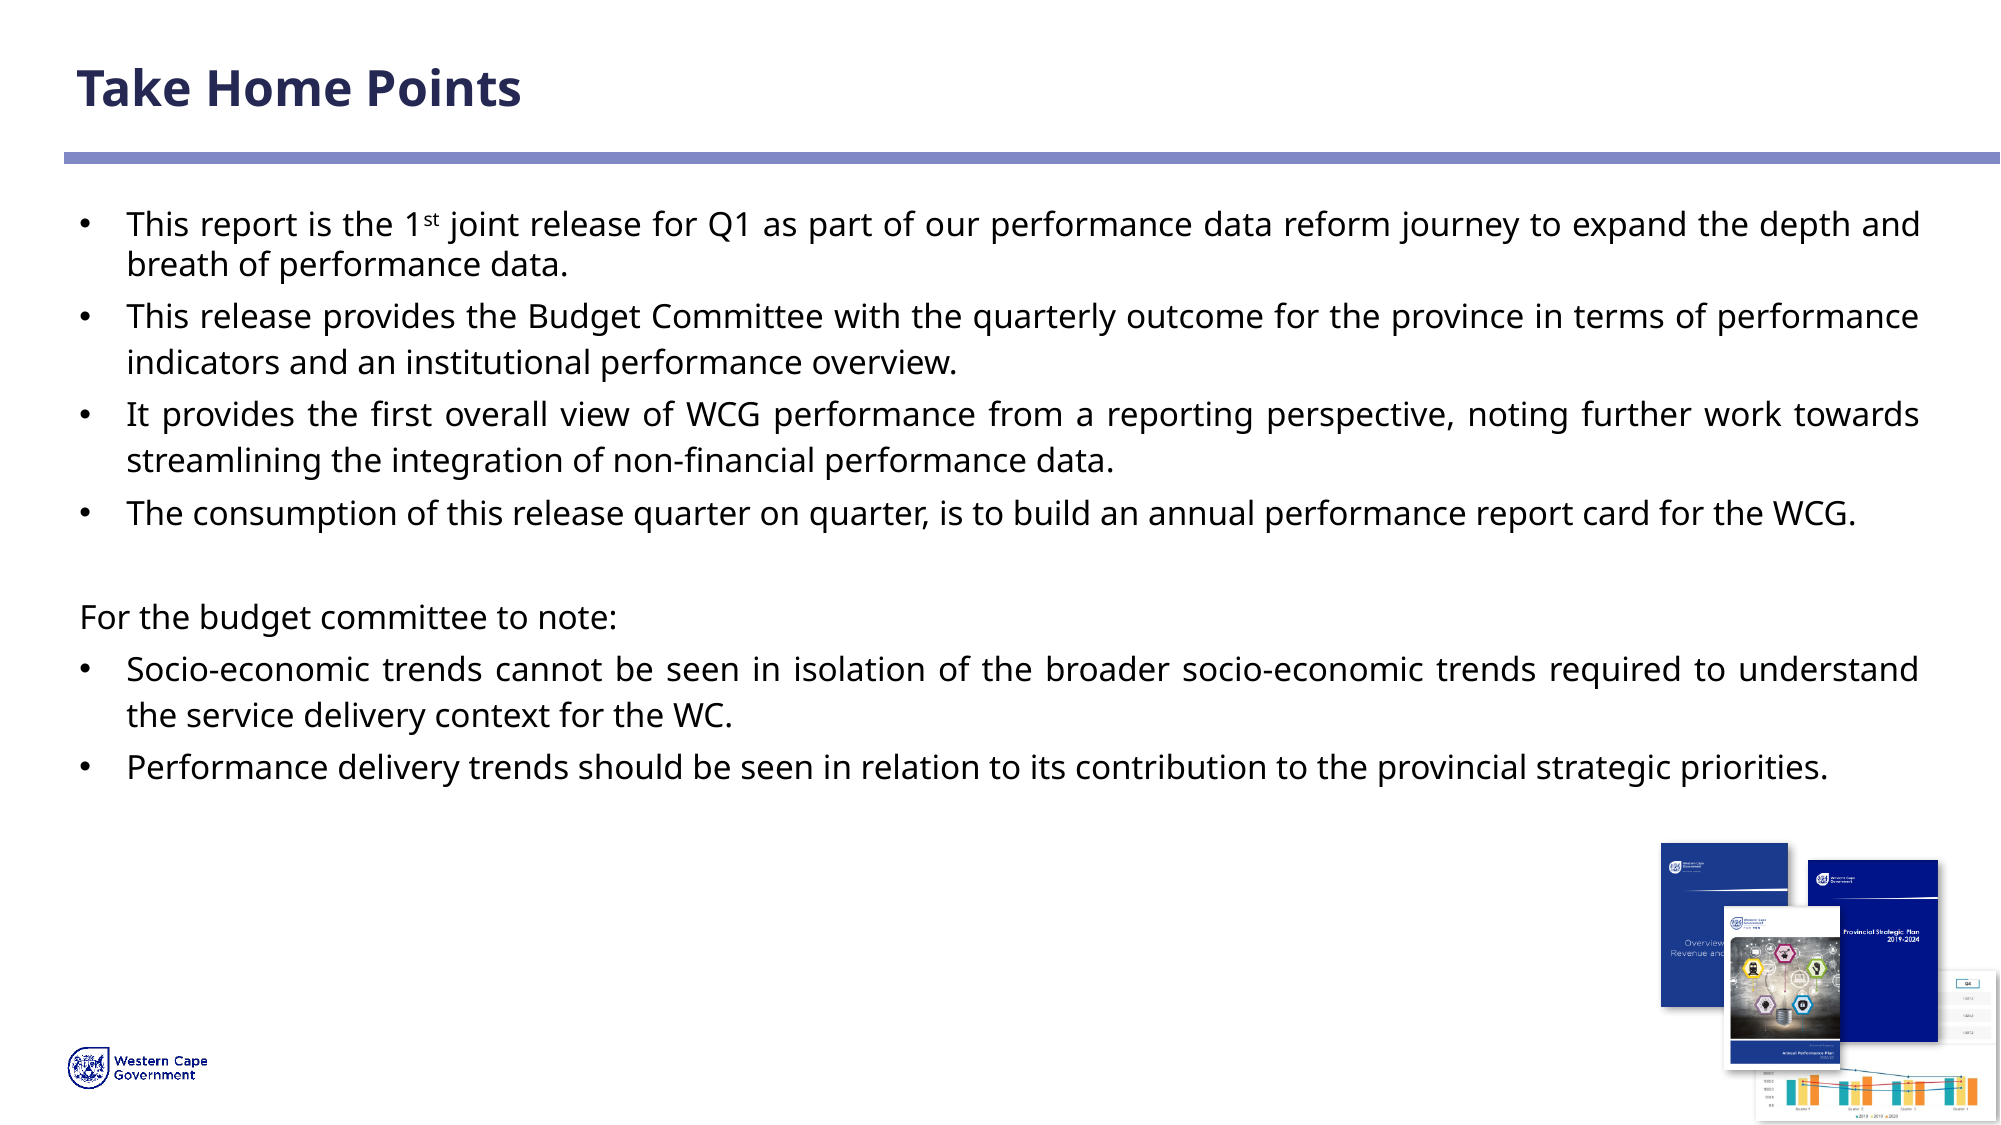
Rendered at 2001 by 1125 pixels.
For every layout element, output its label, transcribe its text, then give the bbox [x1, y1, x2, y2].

picture [1661, 842, 1996, 1121]
picture [64, 152, 2000, 164]
title Take Home Points [64, 41, 1945, 133]
picture [53, 1032, 237, 1103]
text_box This report is the 1st joint release for Q1 as part of our performance data reform journey to expand the depth and breath of performance data. This release provides the Budget Committee with the quarterly outcome for the province in terms of performance indicators and an institutional performance overview. It provides the first overall view of WCG performance from a reporting perspective, noting further work towards streamlining the integration of non-financial performance data. The consumption of this release quarter on quarter, is to build an annual performance report card for the WCG. For the budget committee to note: Socio-economic trends cannot be seen in isolation of the broader socio-economic trends required to understand the service delivery context for the WC. Performance delivery trends should be seen in relation to its contribution to the provincial strategic priorities. [64, 196, 1938, 794]
